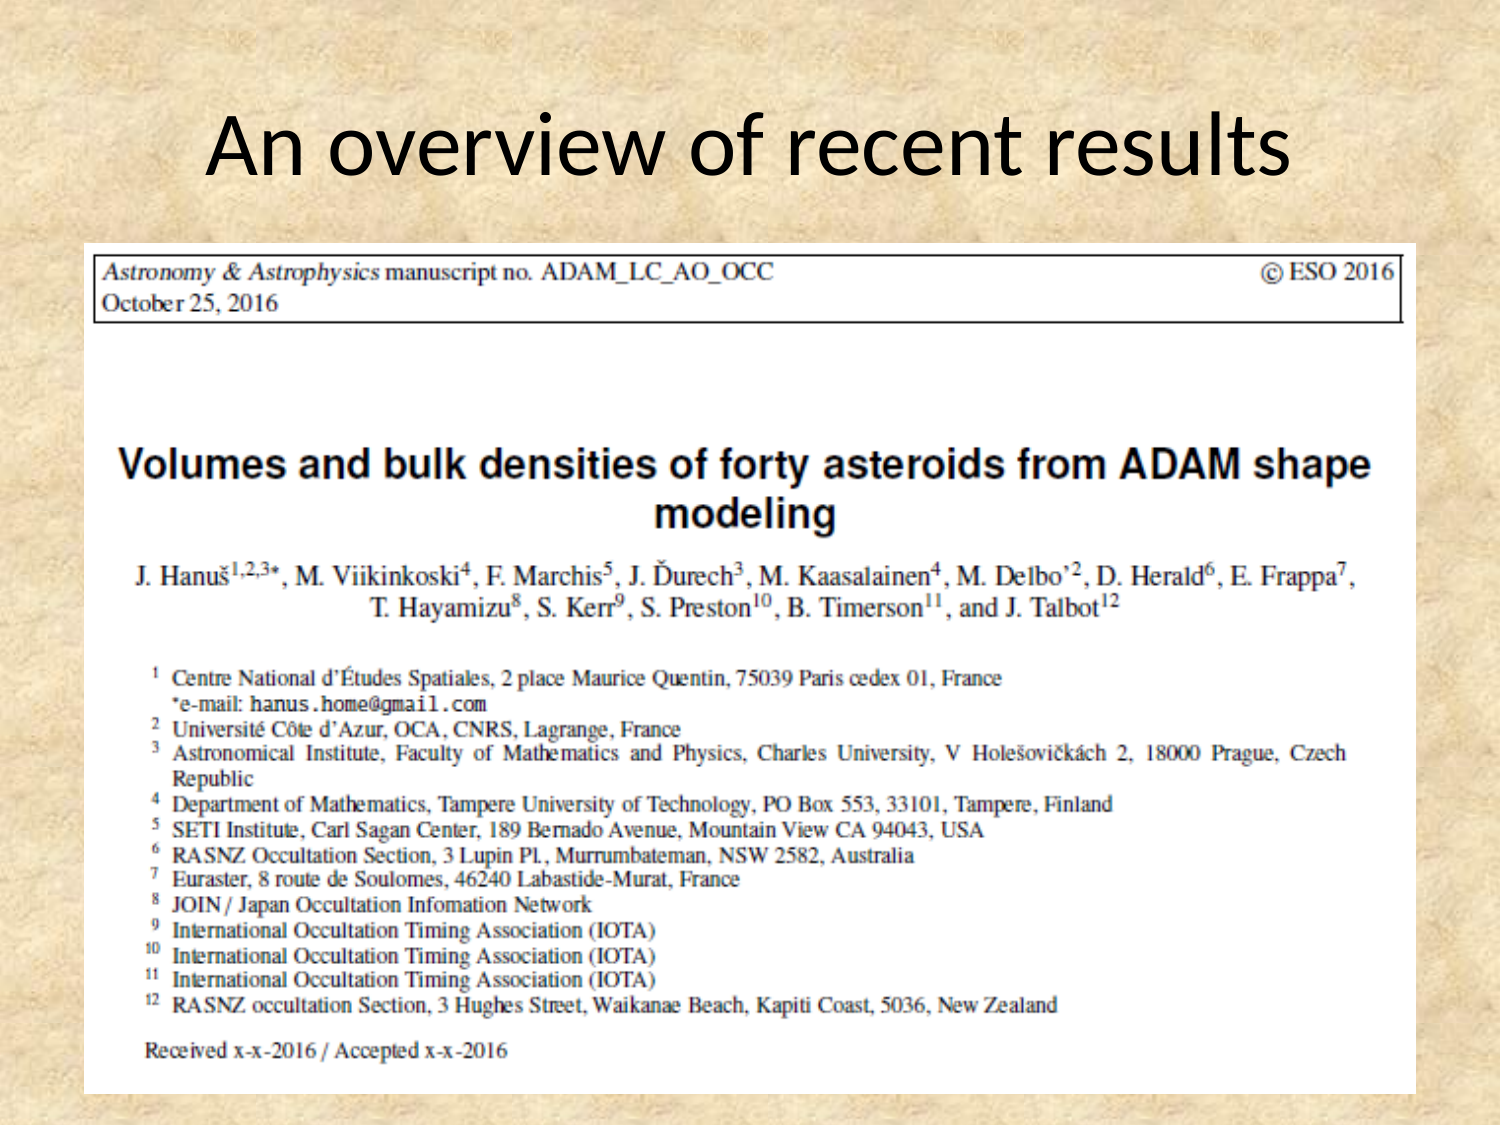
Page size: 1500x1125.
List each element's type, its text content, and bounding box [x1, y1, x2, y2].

picture [0, 0, 1500, 1125]
title An overview of recent results [75, 45, 1425, 233]
